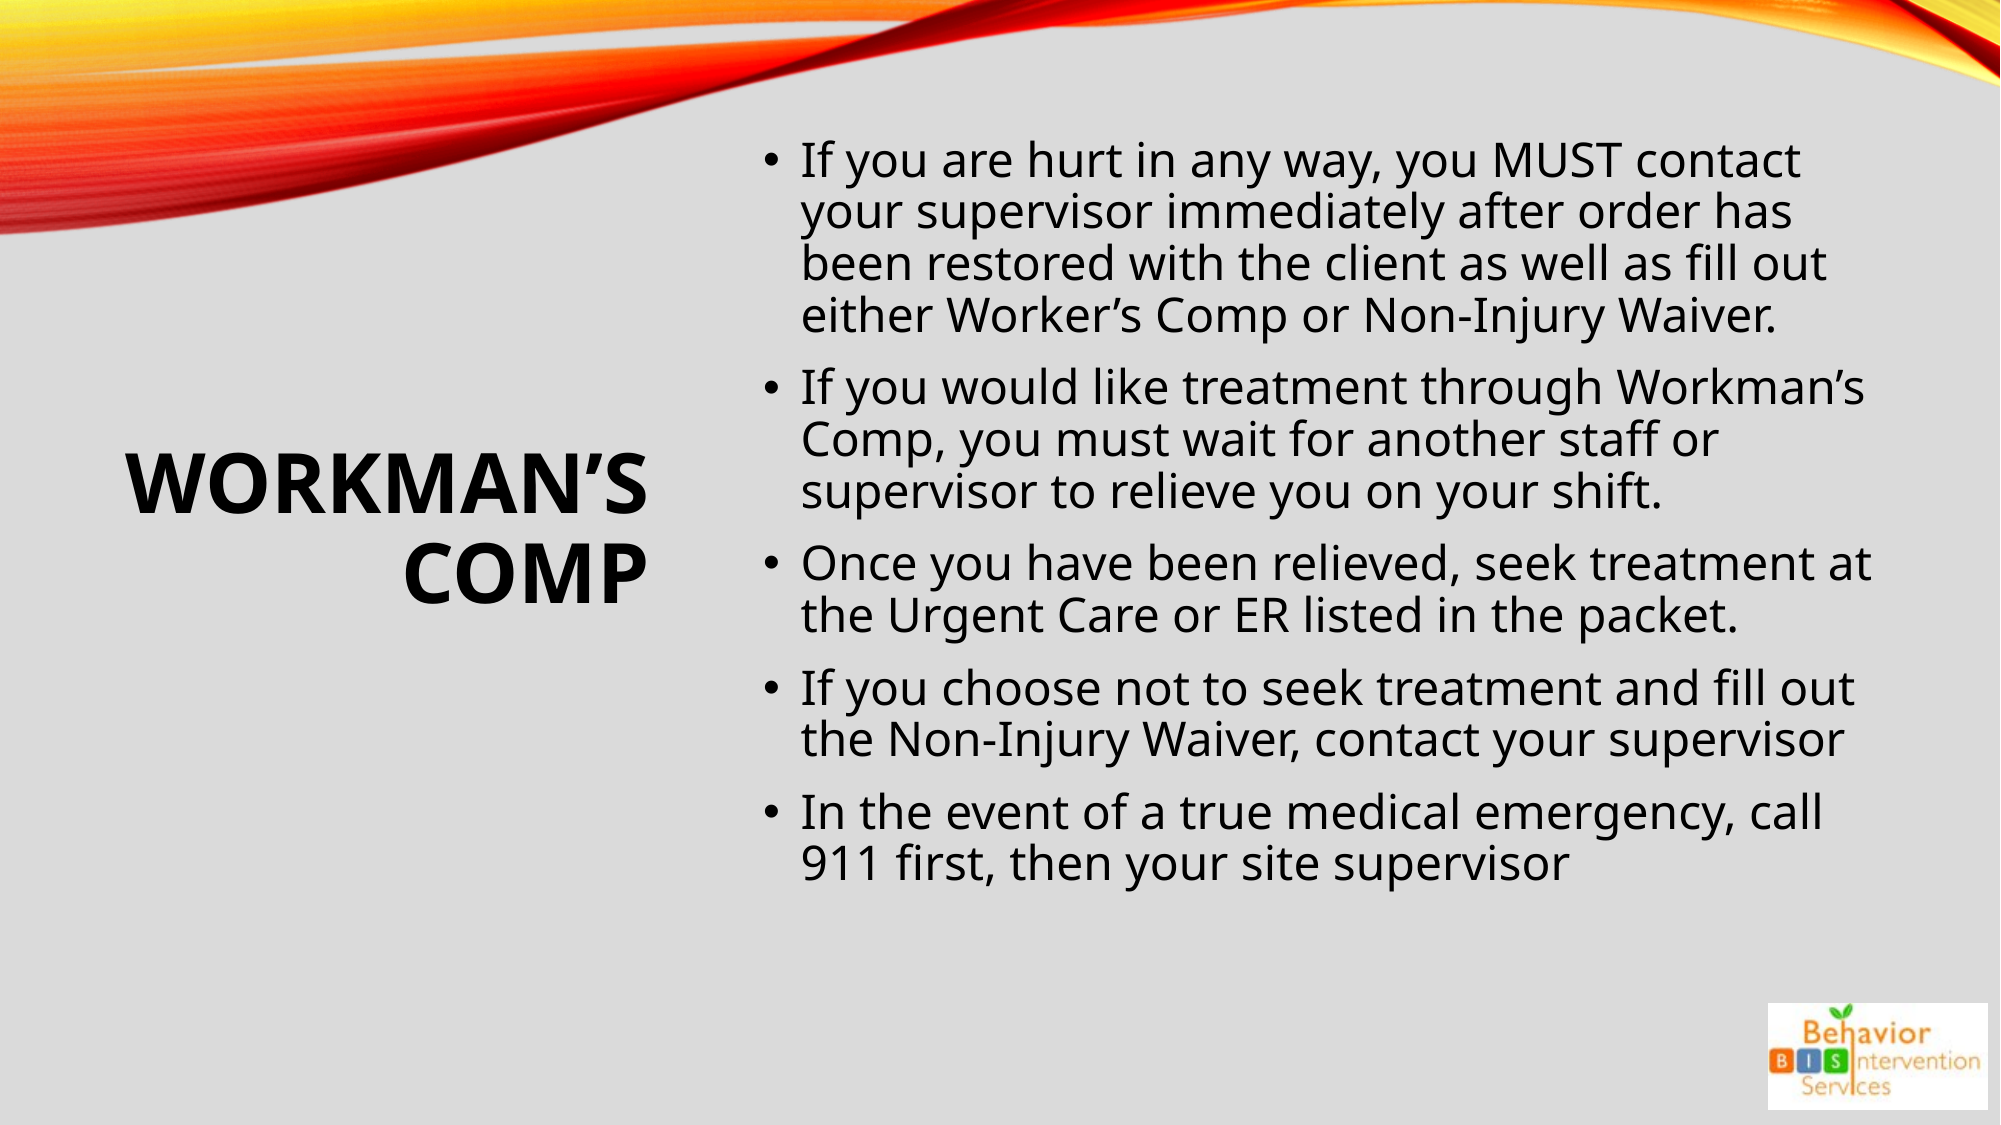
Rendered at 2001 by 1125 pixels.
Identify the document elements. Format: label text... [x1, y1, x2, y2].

list If you are hurt in any way, you MUST contact your supervisor immediately after order has been restored with the client as well as fill out either Worker’s Comp or Non-Injury Waiver. If you would like treatment through Workman’s Comp, you must wait for another staff or supervisor to relieve you on your shift. Once you have been relieved, seek treatment at the Urgent Care or ER listed in the packet. If you choose not to seek treatment and fill out the Non-Injury Waiver, contact your supervisor In the event of a true medical emergency, call 911 first, then your site supervisor [748, 128, 1911, 1077]
title Workman’s Comp [40, 165, 665, 899]
picture [1768, 1003, 1988, 1110]
picture [0, 0, 2000, 237]
